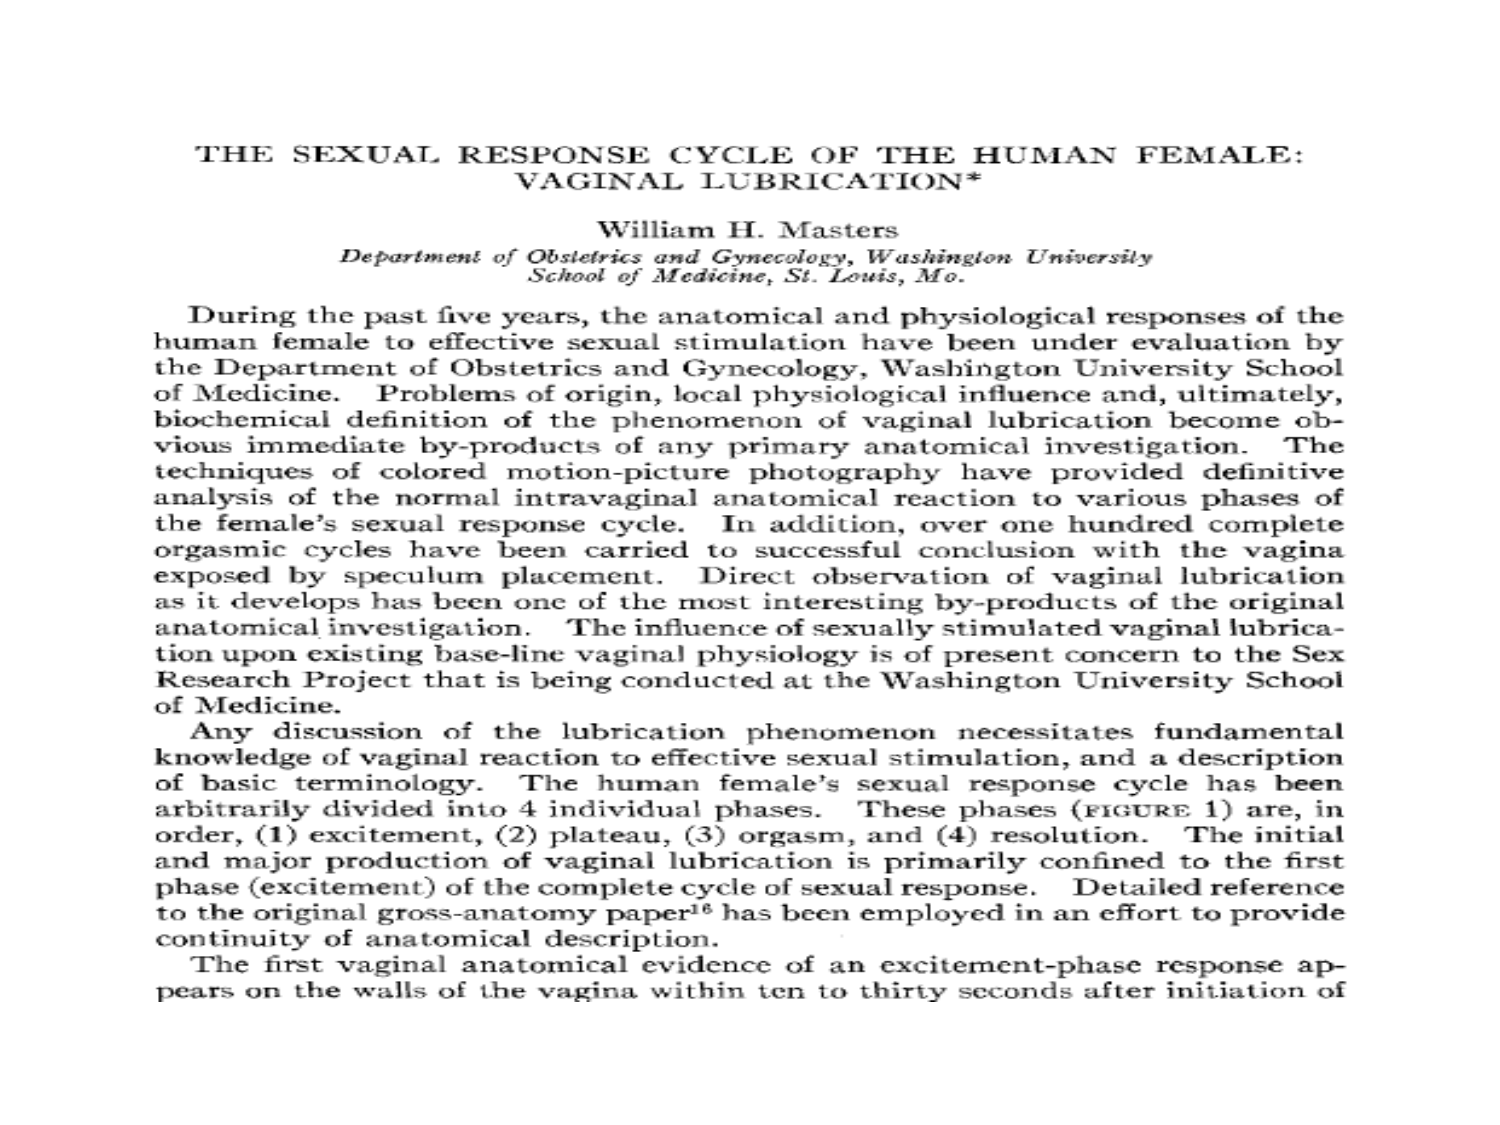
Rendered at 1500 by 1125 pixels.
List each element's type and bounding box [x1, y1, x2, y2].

text_box [24, 123, 1475, 1002]
